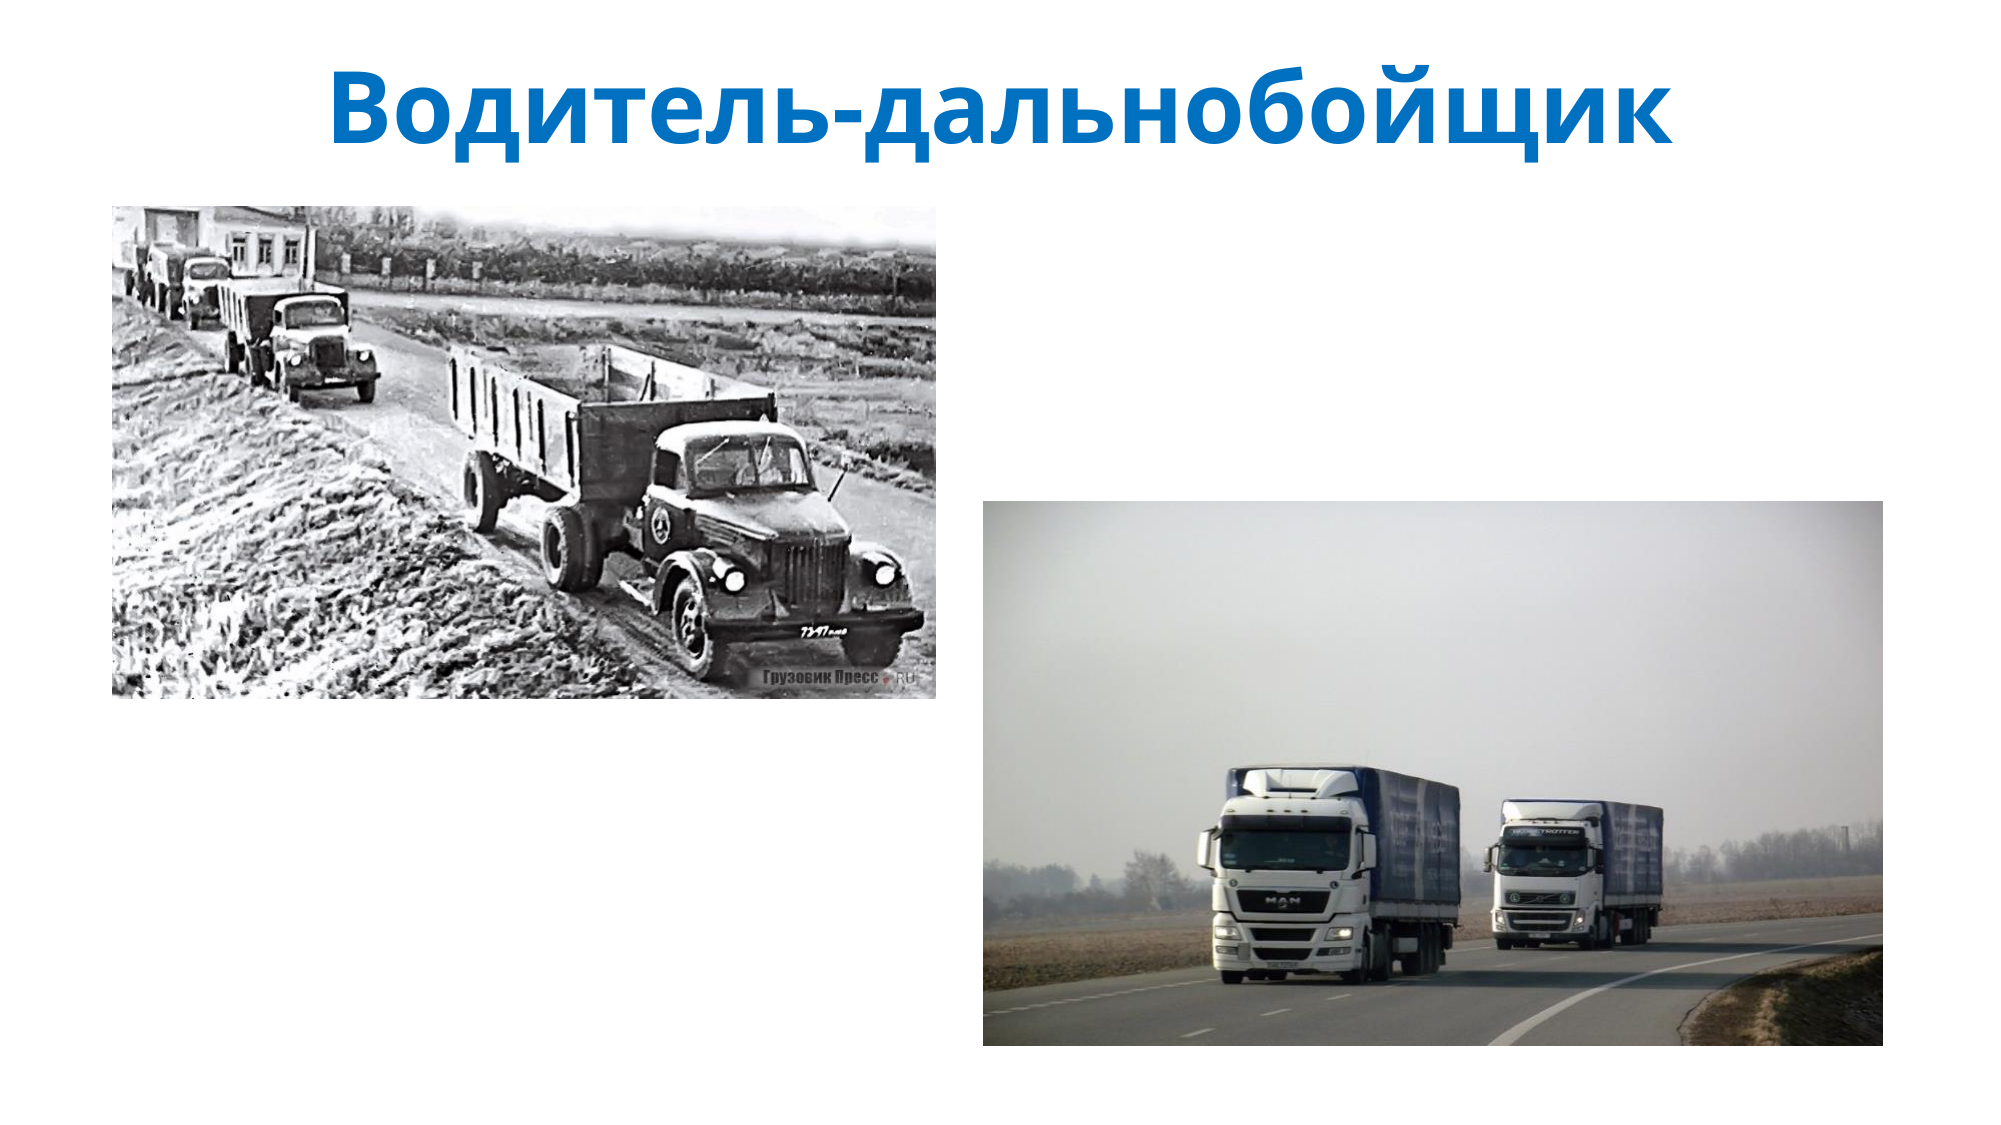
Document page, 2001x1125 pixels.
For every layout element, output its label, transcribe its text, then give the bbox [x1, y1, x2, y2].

title Водитель-дальнобойщик [137, 59, 1863, 163]
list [112, 206, 936, 699]
picture [983, 501, 1883, 1046]
